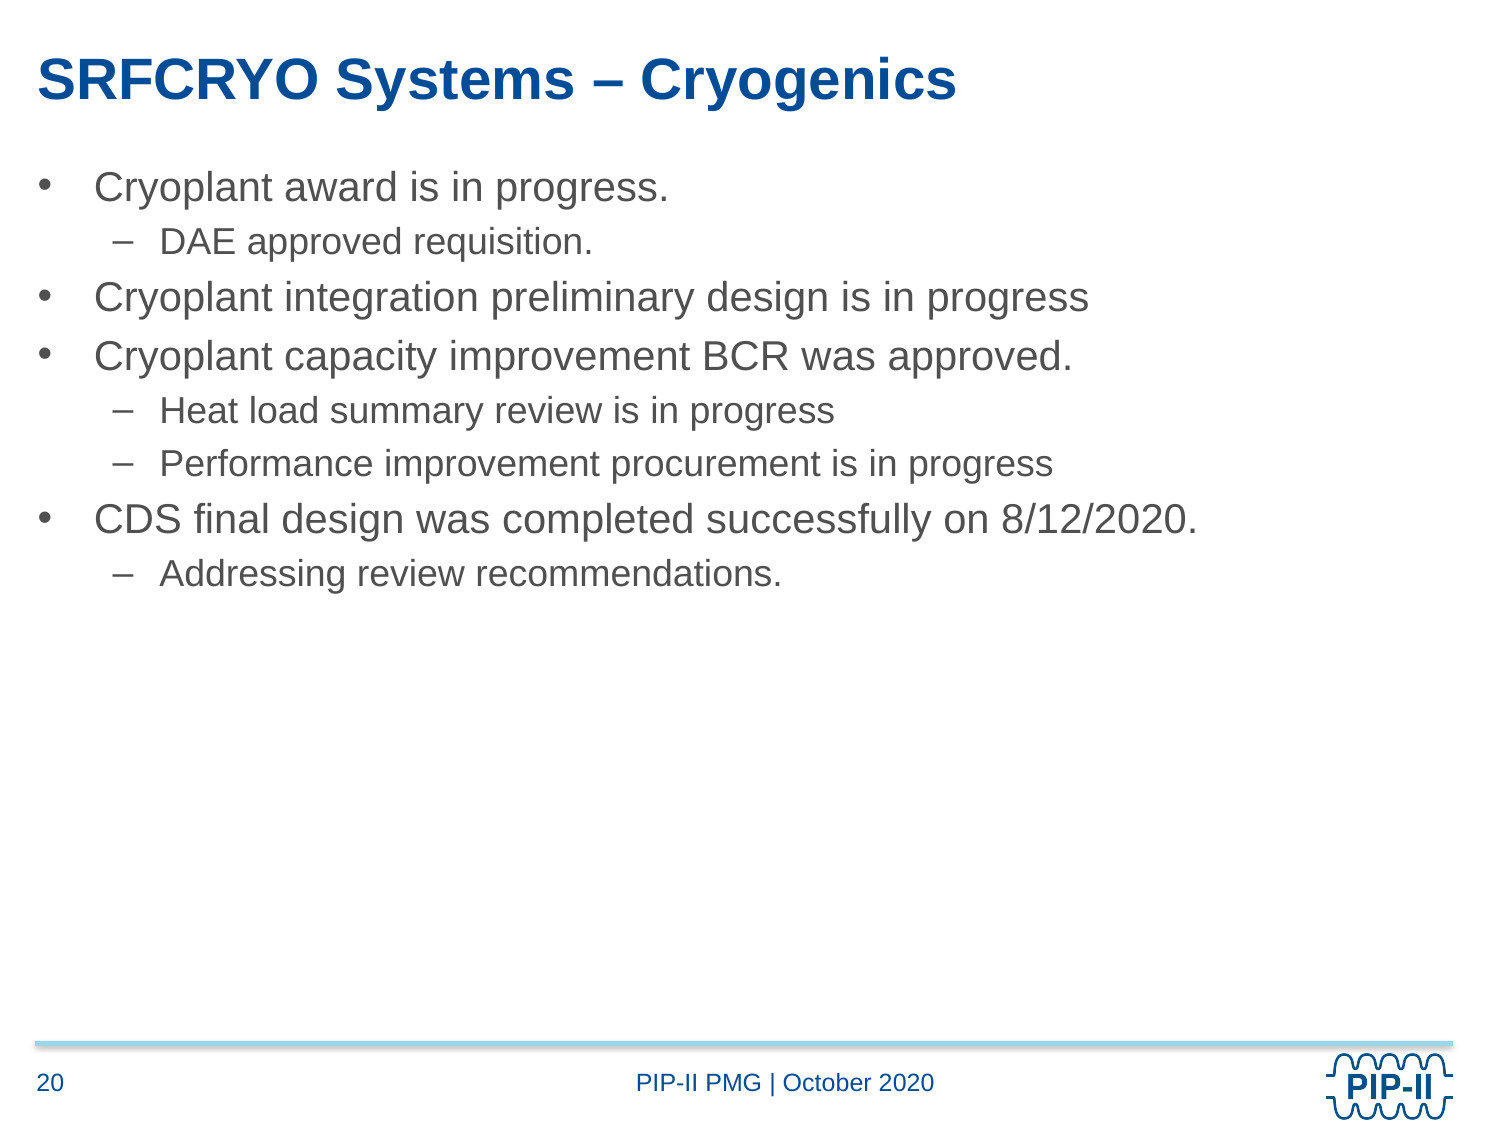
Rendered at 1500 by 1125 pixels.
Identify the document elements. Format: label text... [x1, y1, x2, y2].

slide_number 20 [36, 1066, 105, 1106]
picture [1326, 1053, 1453, 1120]
footer PIP-II PMG | October 2020 [293, 1066, 1279, 1107]
title SRFCRYO Systems – Cryogenics [37, 41, 1463, 112]
list Cryoplant award is in progress. DAE approved requisition. Cryoplant integration preliminary design is in progress Cryoplant capacity improvement BCR was approved. Heat load summary review is in progress Performance improvement procurement is in progress CDS final design was completed successfully on 8/12/2020. Addressing review recommendations. [37, 159, 1461, 990]
